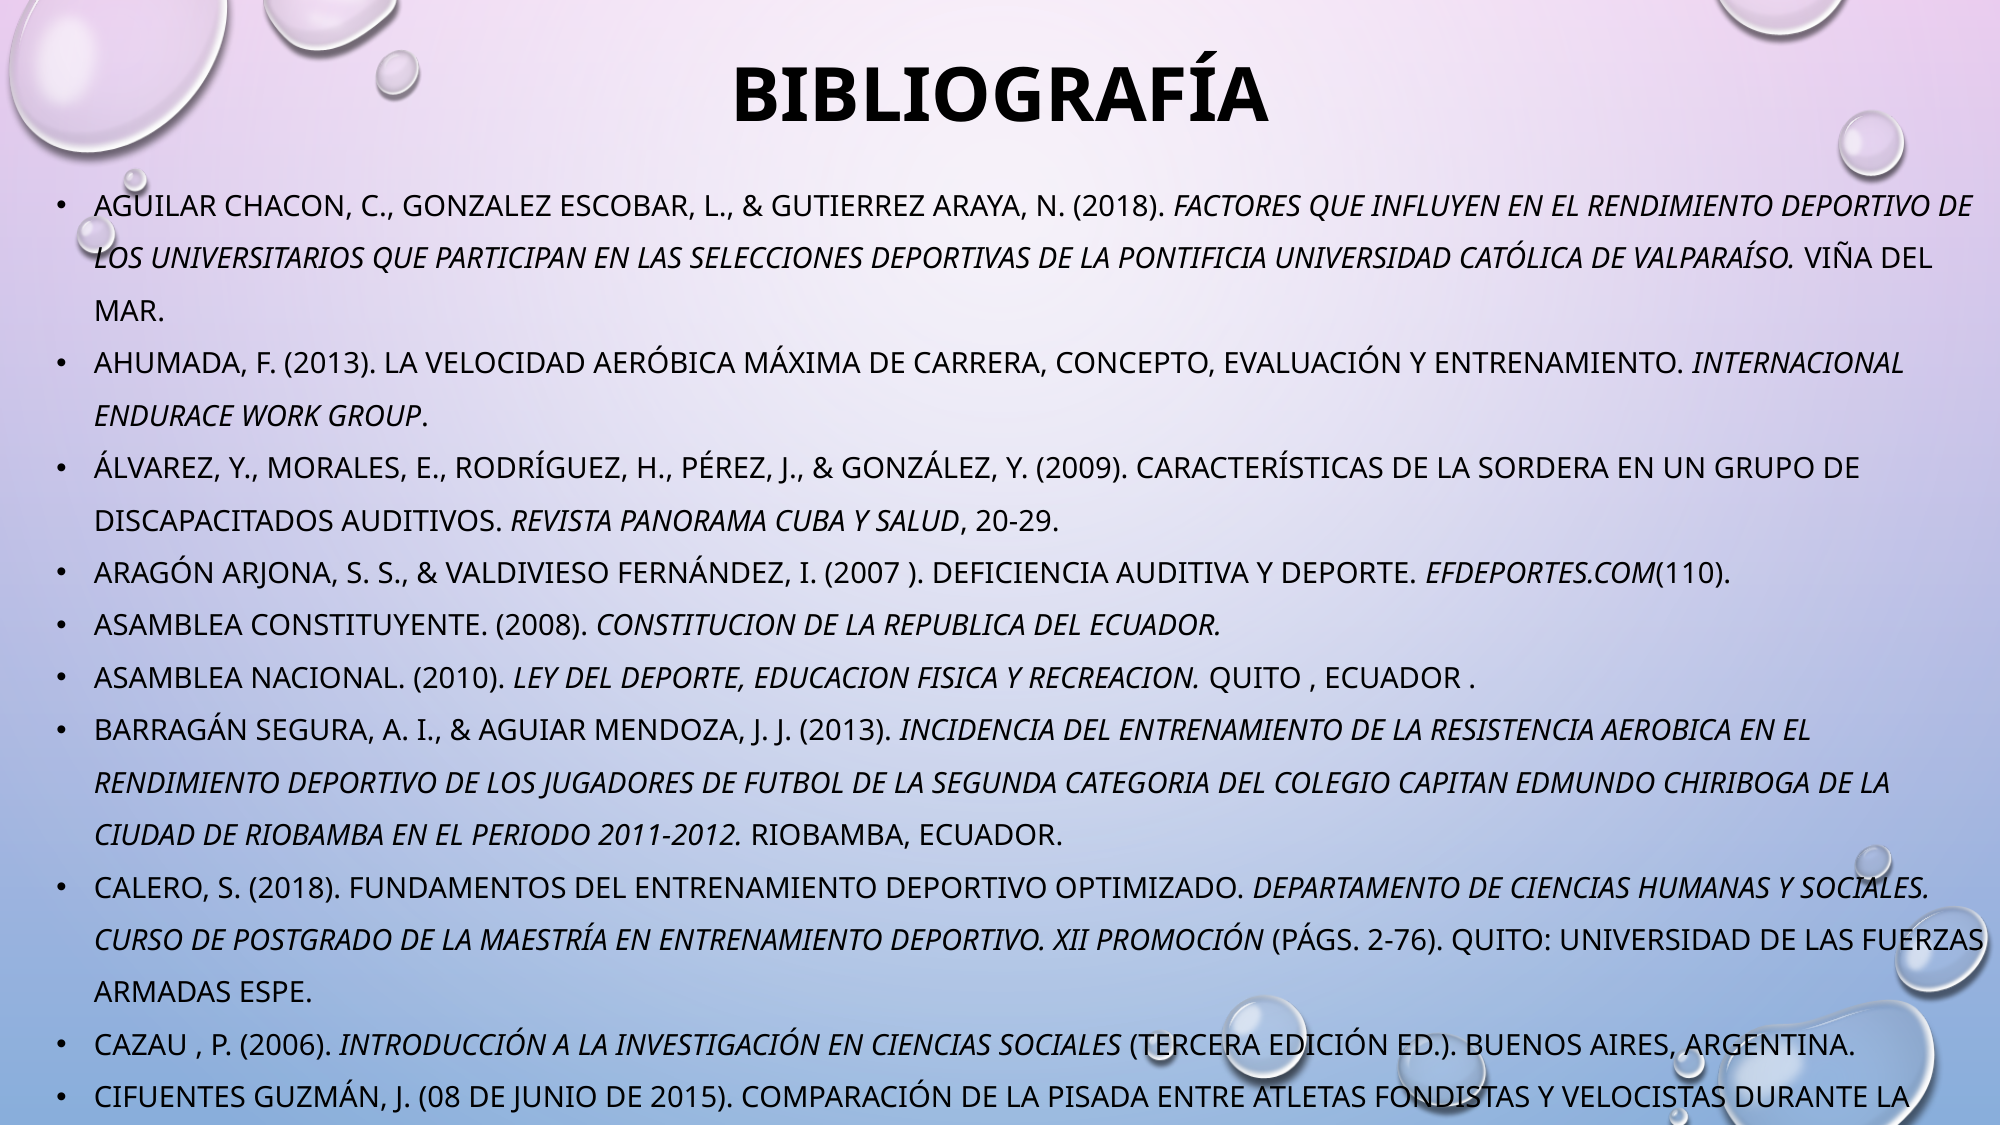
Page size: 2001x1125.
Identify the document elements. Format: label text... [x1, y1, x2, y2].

list Aguilar Chacon, C., Gonzalez Escobar, L., & Gutierrez Araya, N. (2018). Factores que influyen en el rendimiento deportivo de los universitarios que participan en las selecciones deportivas de la Pontificia Universidad Católica de Valparaíso. Viña del Mar. Ahumada, F. (2013). La Velocidad Aeróbica Máxima de Carrera, Concepto, Evaluación y Entrenamiento. Internacional Endurace Work Group. Álvarez, Y., Morales, E., Rodríguez, H., Pérez, J., & González, Y. (2009). Características de la sordera en un grupo de discapacitados auditivos. Revista Panorama Cuba y Salud, 20-29. Aragón Arjona, S. S., & Valdivieso Fernández, I. (2007 ). Deficiencia auditiva y deporte. efdeportes.com(110). Asamblea Constituyente. (2008). CONSTITUCION DE LA REPUBLICA DEL ECUADOR. Asamblea Nacional. (2010). LEY DEL DEPORTE, EDUCACION FISICA Y RECREACION. Quito , Ecuador . Barragán Segura, A. I., & Aguiar Mendoza, J. J. (2013). Incidencia del entrenamiento de la resistencia aerobica en el rendimiento deportivo de los jugadores de futbol de la segunda categoria del colegio Capitan Edmundo Chiriboga de la ciudad de Riobamba en el periodo 2011-2012. Riobamba, Ecuador. Calero, S. (2018). Fundamentos del entrenamiento deportivo optimizado. Departamento de Ciencias Humanas y Sociales. Curso de Postgrado de la Maestría en Entrenamiento Deportivo. XII Promoción (págs. 2-76). Quito: Universidad de las Fuerzas Armadas ESPE. Cazau , P. (2006). Introducción a la investigación en Ciencias Sociales (Tercera Edición ed.). Buenos Aires, Argentina. Cifuentes Guzmán, J. (08 de Junio de 2015). Comparación de la pisada entre atletas fondistas y velocistas durante la carrera. 4. Barcelona, España. [41, 162, 2000, 1022]
picture [0, 0, 2000, 1125]
title BIBLIOGRAFÍA [149, 33, 1850, 161]
